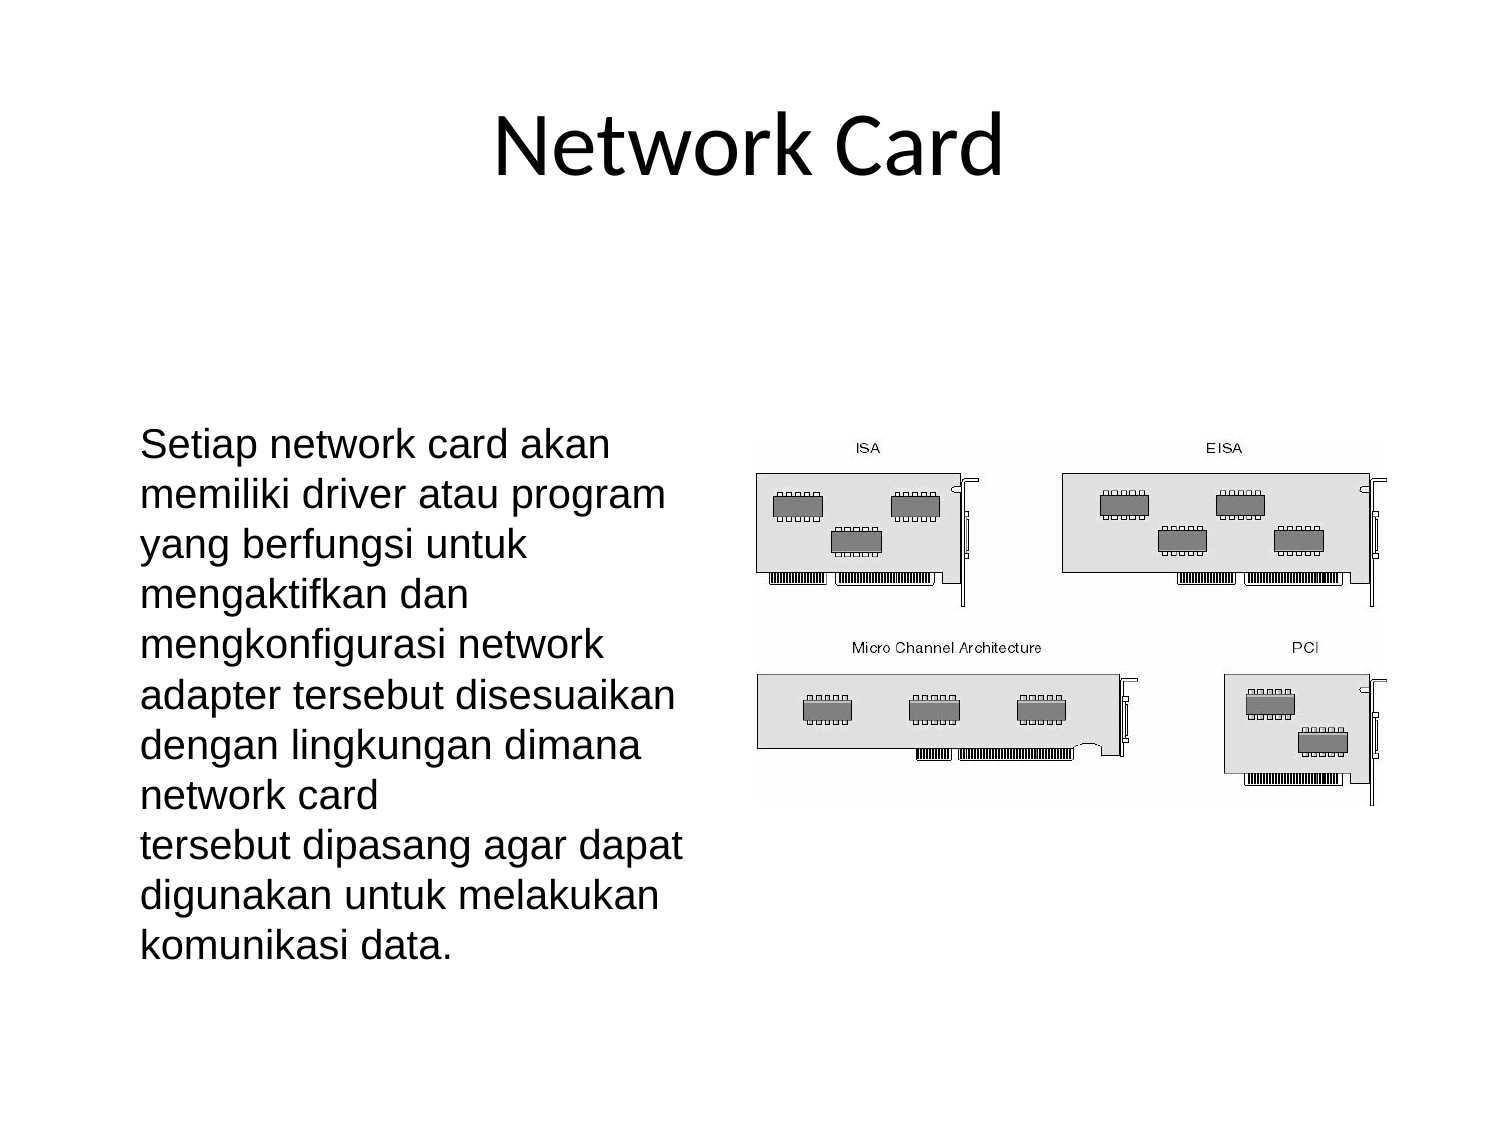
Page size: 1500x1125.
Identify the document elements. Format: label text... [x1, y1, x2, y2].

title Network Card [75, 45, 1425, 233]
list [756, 438, 1387, 806]
text_box Setiap network card akan memiliki driver atau program yang berfungsi untuk mengaktifkan dan mengkonfigurasi network adapter tersebut disesuaikan dengan lingkungan dimana network card tersebut dipasang agar dapat digunakan untuk melakukan komunikasi data. [125, 409, 750, 975]
